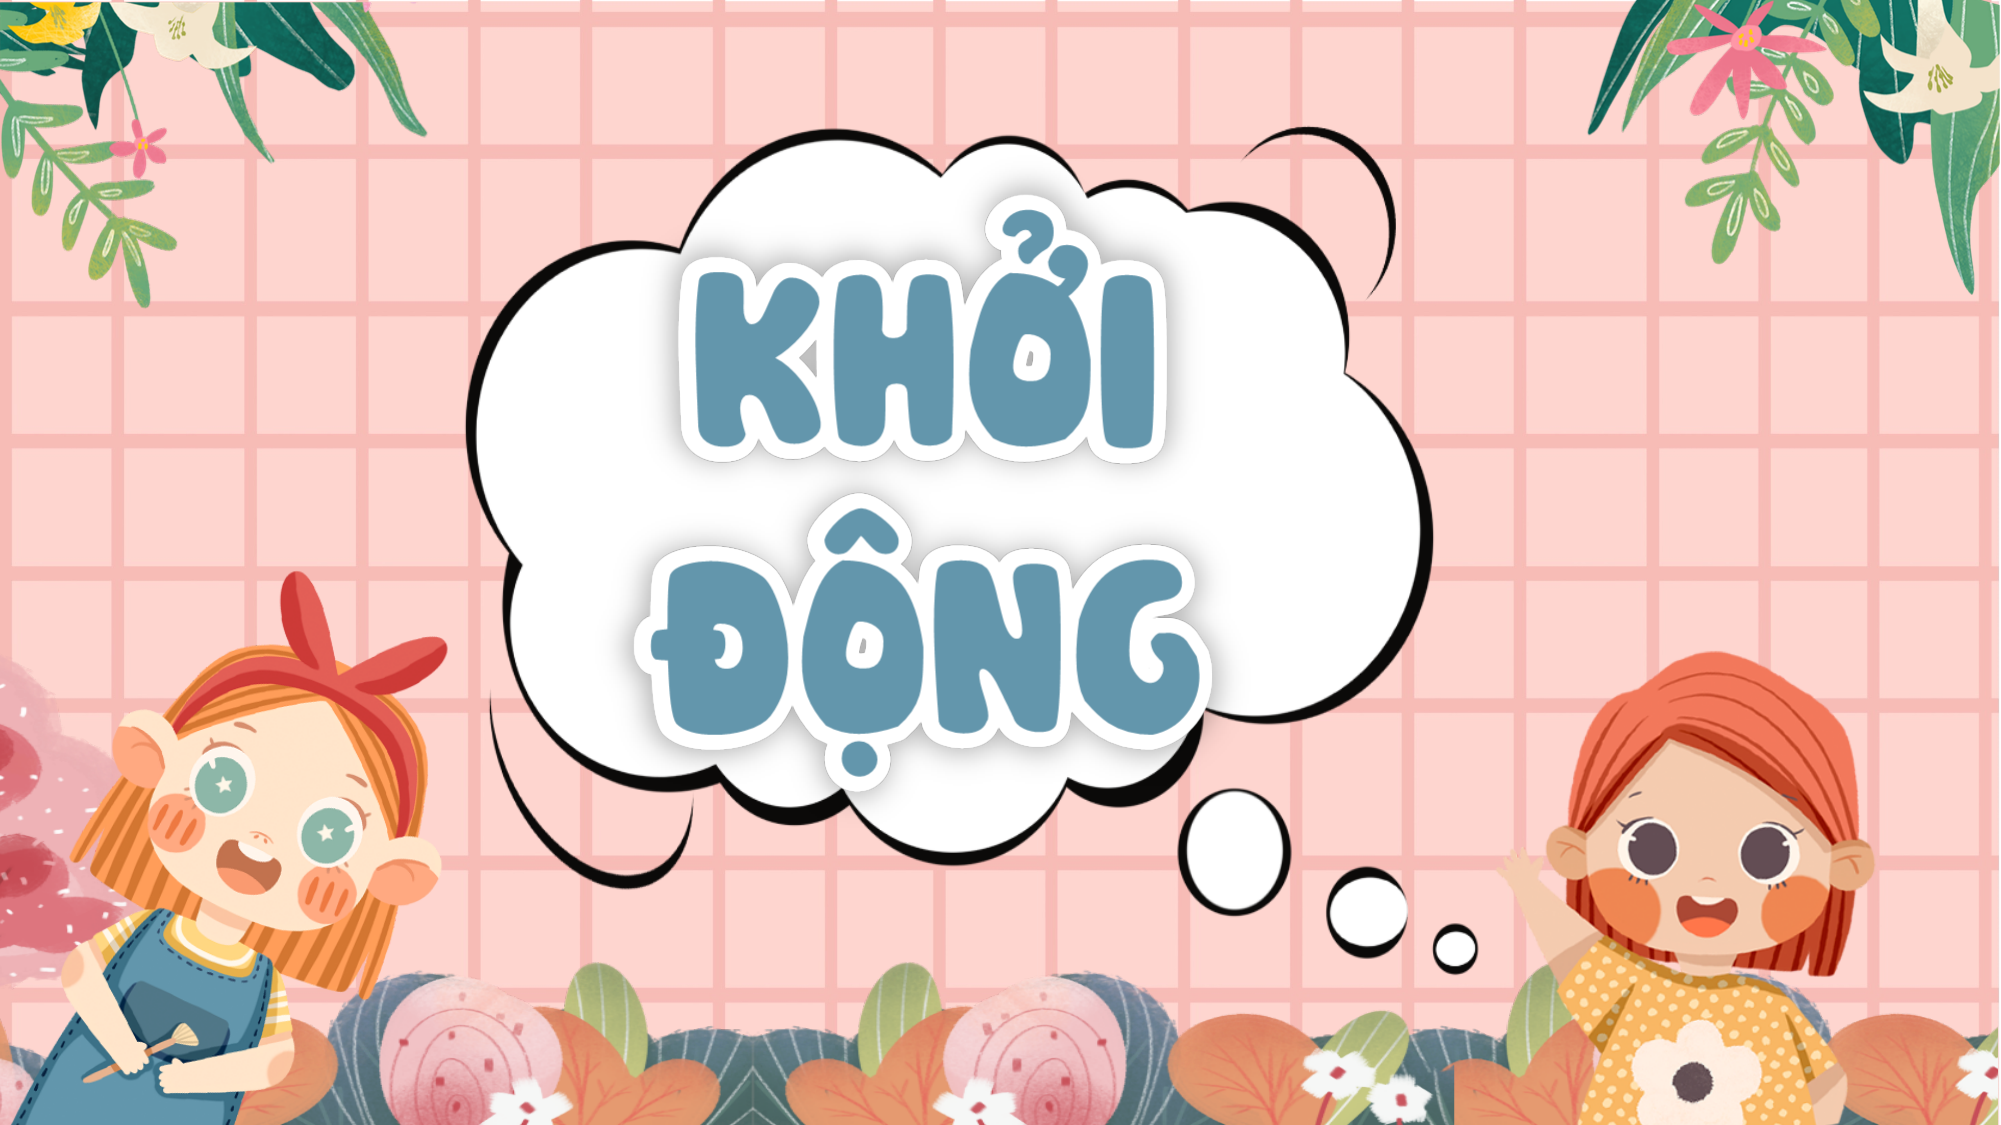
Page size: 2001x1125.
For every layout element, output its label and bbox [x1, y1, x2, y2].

picture [370, 0, 1630, 1125]
text_box [0, 0, 370, 1125]
text_box [1630, 0, 2000, 1125]
